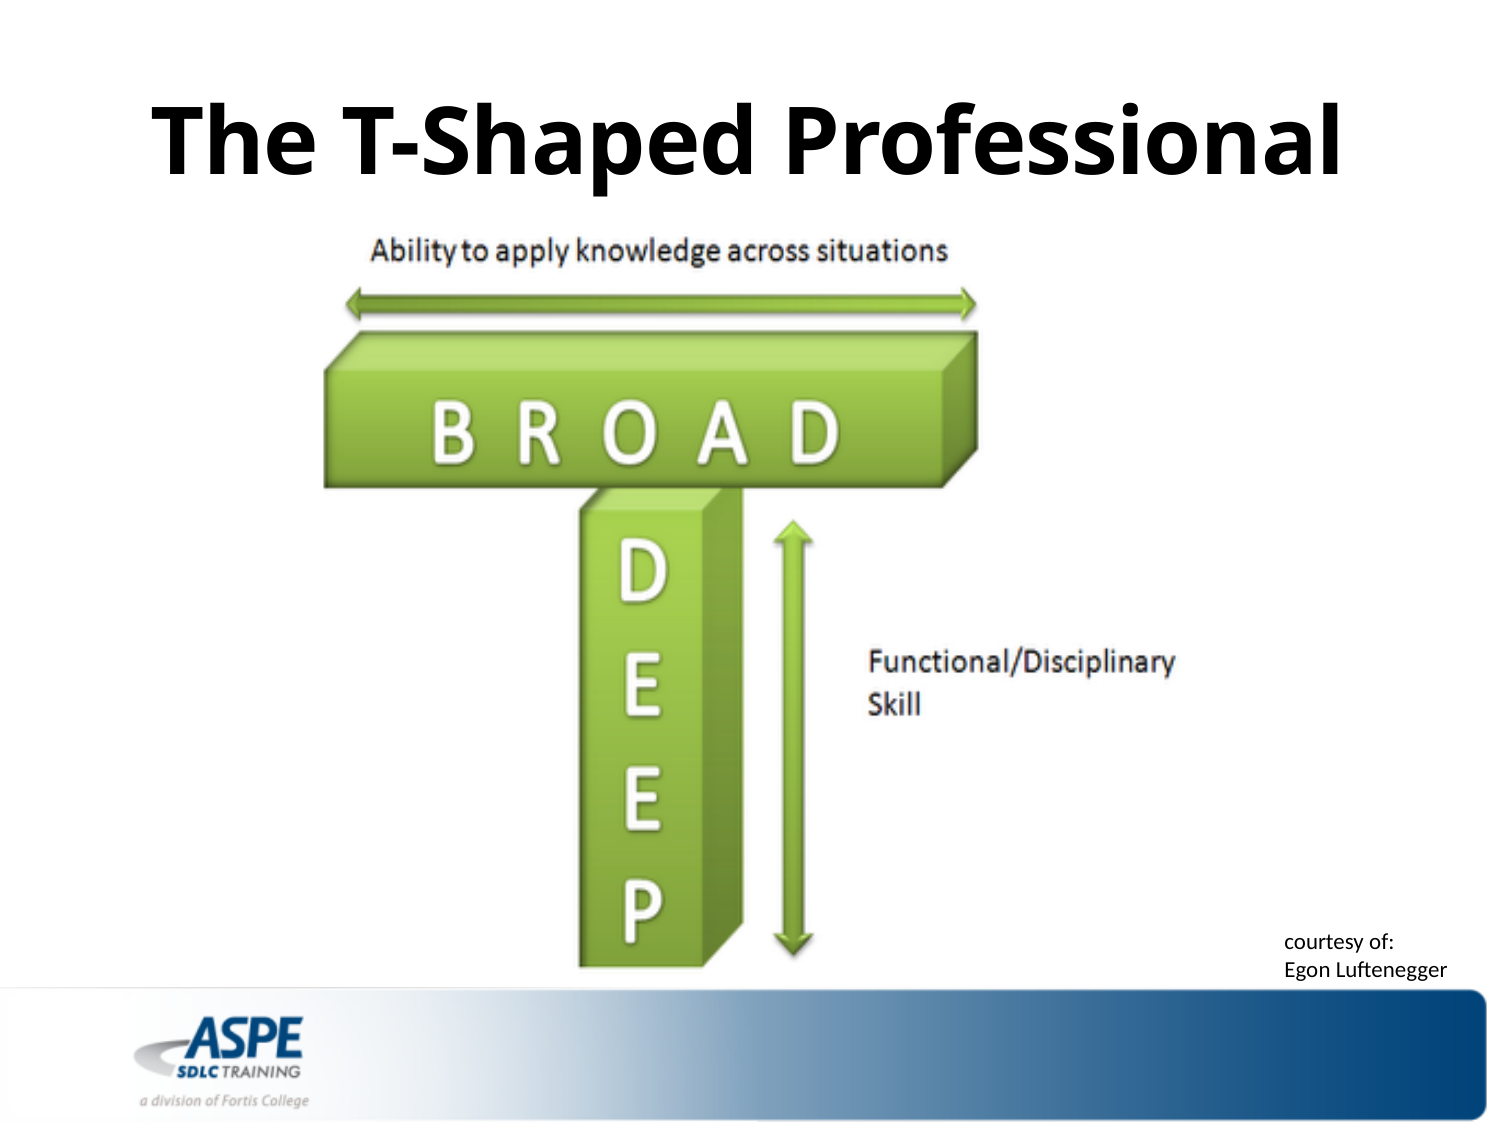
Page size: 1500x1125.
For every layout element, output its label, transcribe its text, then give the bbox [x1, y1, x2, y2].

text_box courtesy of: Egon Luftenegger [1269, 919, 1492, 990]
picture [0, 985, 1493, 1123]
picture [321, 216, 1199, 977]
title The T-Shaped Professional [135, 47, 1373, 202]
